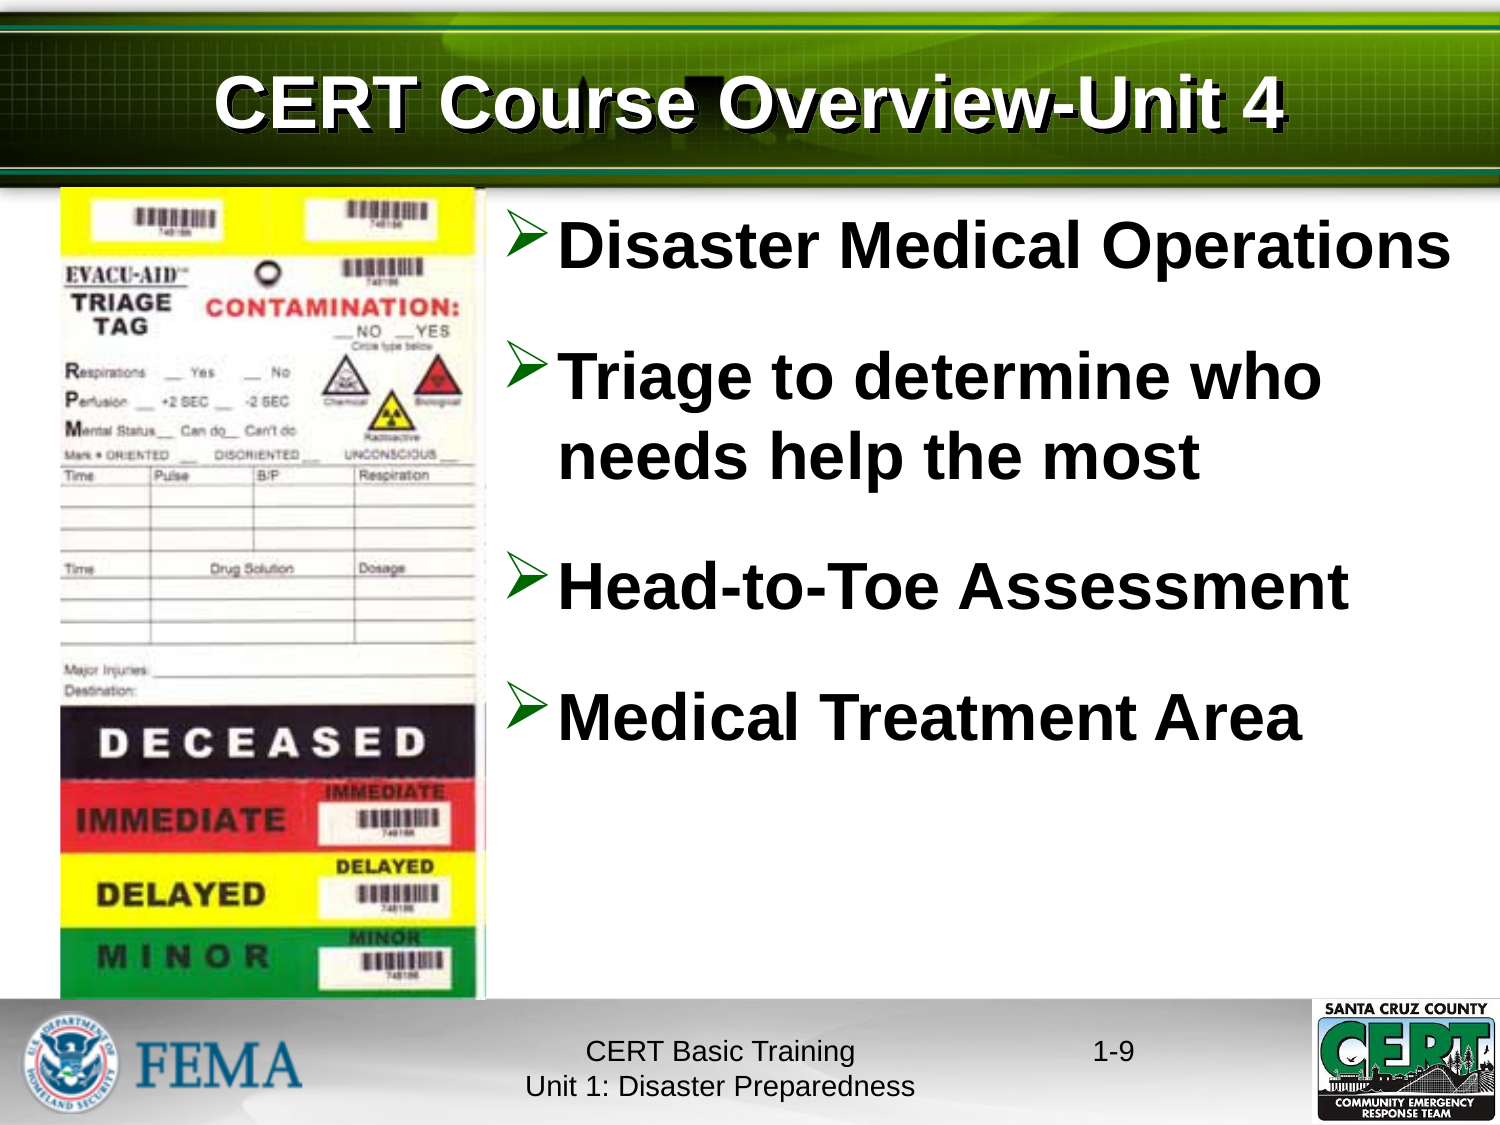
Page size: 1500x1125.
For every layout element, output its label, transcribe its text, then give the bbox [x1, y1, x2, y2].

title CERT Course Overview-Unit 4 [24, 42, 1475, 156]
footer CERT Basic Training Unit 1: Disaster Preparedness [434, 1024, 1007, 1103]
slide_number 1-8 [1047, 1024, 1151, 1103]
picture [0, 0, 1500, 1125]
list Disaster Medical Operations Triage to determine who needs help the most Head-to-Toe Assessment Medical Treatment Area [491, 194, 1498, 954]
